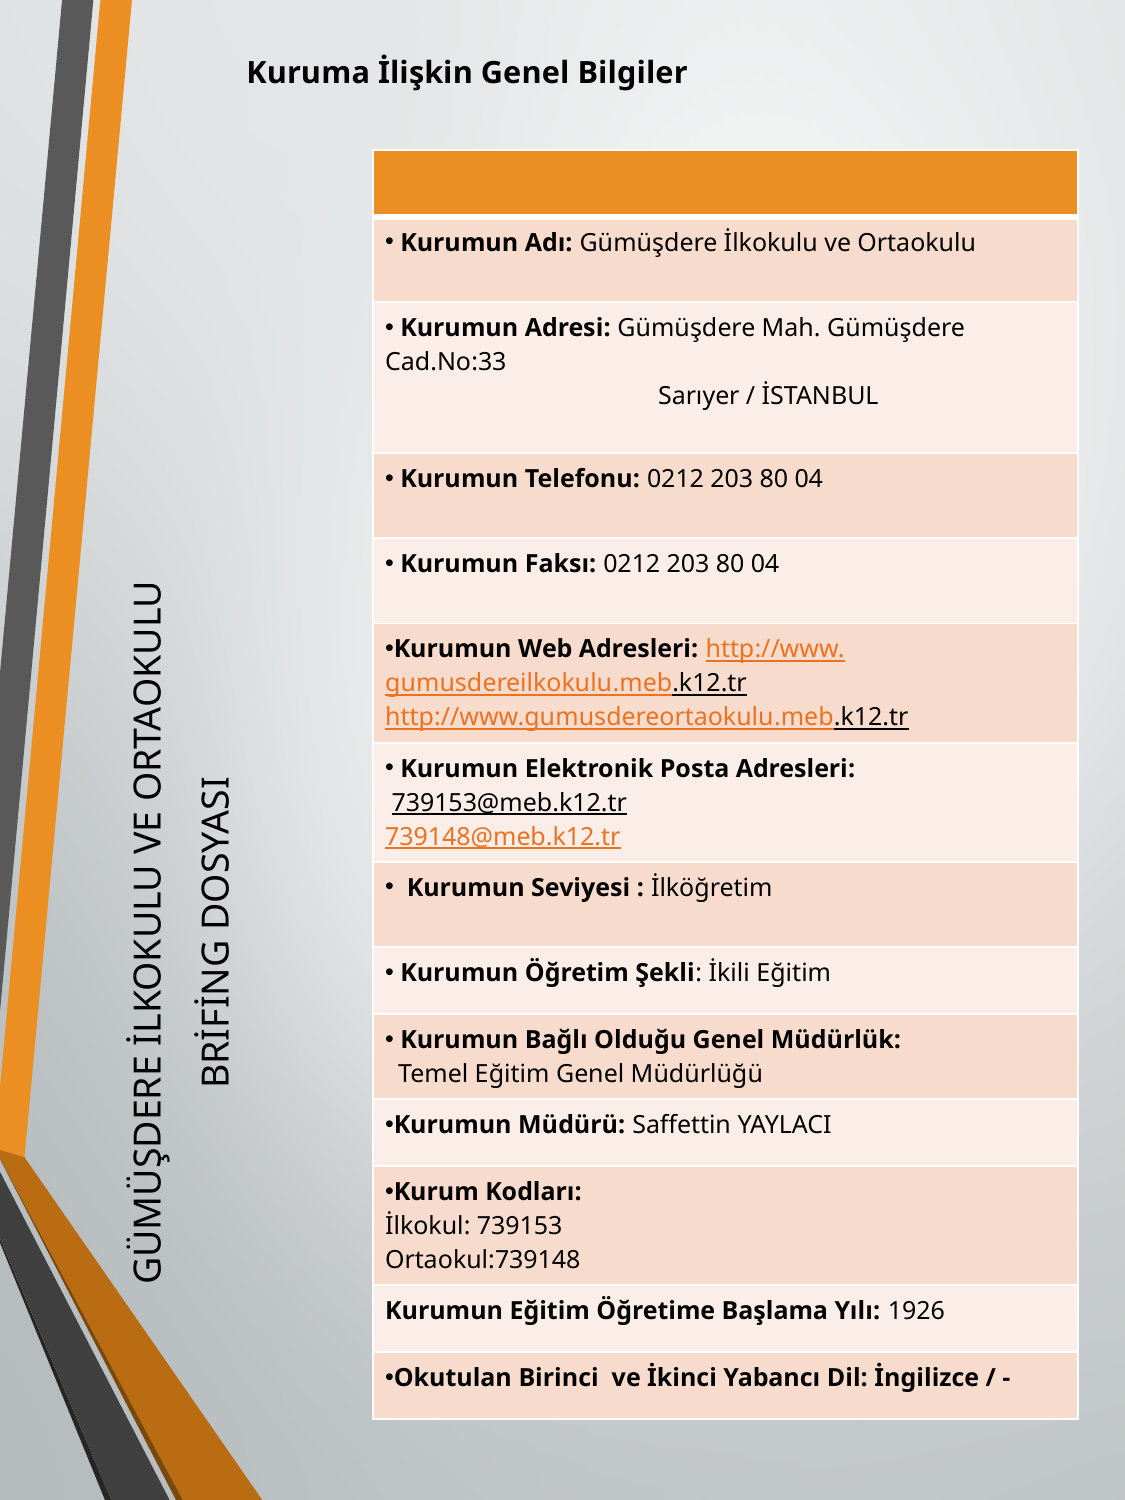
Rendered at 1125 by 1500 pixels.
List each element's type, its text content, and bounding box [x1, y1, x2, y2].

table_cell Kurumun Müdürü: Saffettin YAYLACI [374, 1100, 1077, 1165]
table_cell Okutulan Birinci ve İkinci Yabancı Dil: İngilizce / - [374, 1353, 1077, 1418]
text_box Kuruma İlişkin Genel Bilgiler [231, 43, 1078, 101]
table_cell Kurumun Elektronik Posta Adresleri: 739153@meb.k12.tr 739148@meb.k12.tr [374, 744, 1077, 861]
table_cell Kurumun Eğitim Öğretime Başlama Yılı: 1926 [374, 1286, 1077, 1351]
table_cell Kurumun Öğretim Şekli: İkili Eğitim [374, 948, 1077, 1013]
table_cell Kurum Kodları: İlkokul: 739153 Ortaokul:739148 [374, 1167, 1077, 1284]
list GÜMÜŞDERE İLKOKULU VE ORTAOKULU BRİFİNG DOSYASI [69, 478, 291, 1388]
table_cell Kurumun Adresi: Gümüşdere Mah. Gümüşdere Cad.No:33 Sarıyer / İSTANBUL [374, 303, 1077, 452]
table_cell Kurumun Faksı: 0212 203 80 04 [374, 539, 1077, 623]
table_cell Kurumun Seviyesi : İlköğretim [374, 863, 1077, 946]
table_cell Kurumun Adı: Gümüşdere İlkokulu ve Ortaokulu [374, 220, 1077, 301]
table_header [374, 151, 1077, 214]
table_cell Kurumun Telefonu: 0212 203 80 04 [374, 454, 1077, 537]
table_cell Kurumun Web Adresleri: http://www.gumusdereilkokulu.meb.k12.tr http://www.gumusdereortaokulu.meb.k12.tr [374, 624, 1077, 742]
table_cell Kurumun Bağlı Olduğu Genel Müdürlük: Temel Eğitim Genel Müdürlüğü [374, 1015, 1077, 1098]
